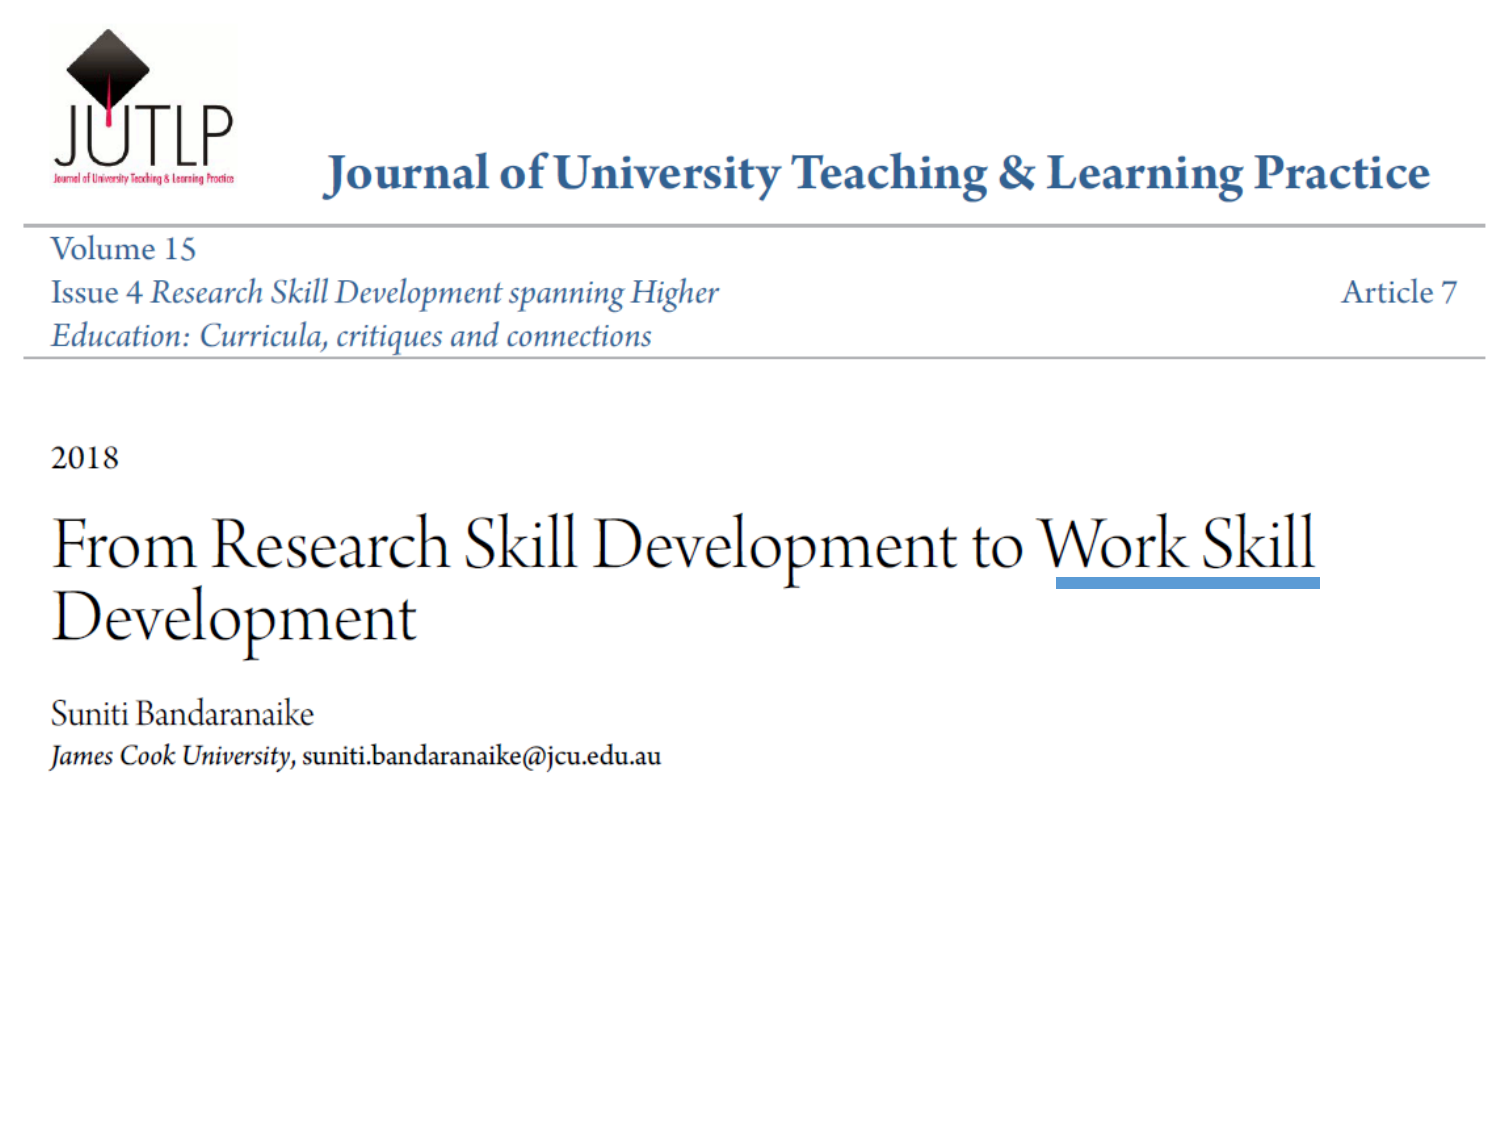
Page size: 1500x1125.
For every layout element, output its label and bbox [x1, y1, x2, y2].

picture [0, 0, 1500, 813]
